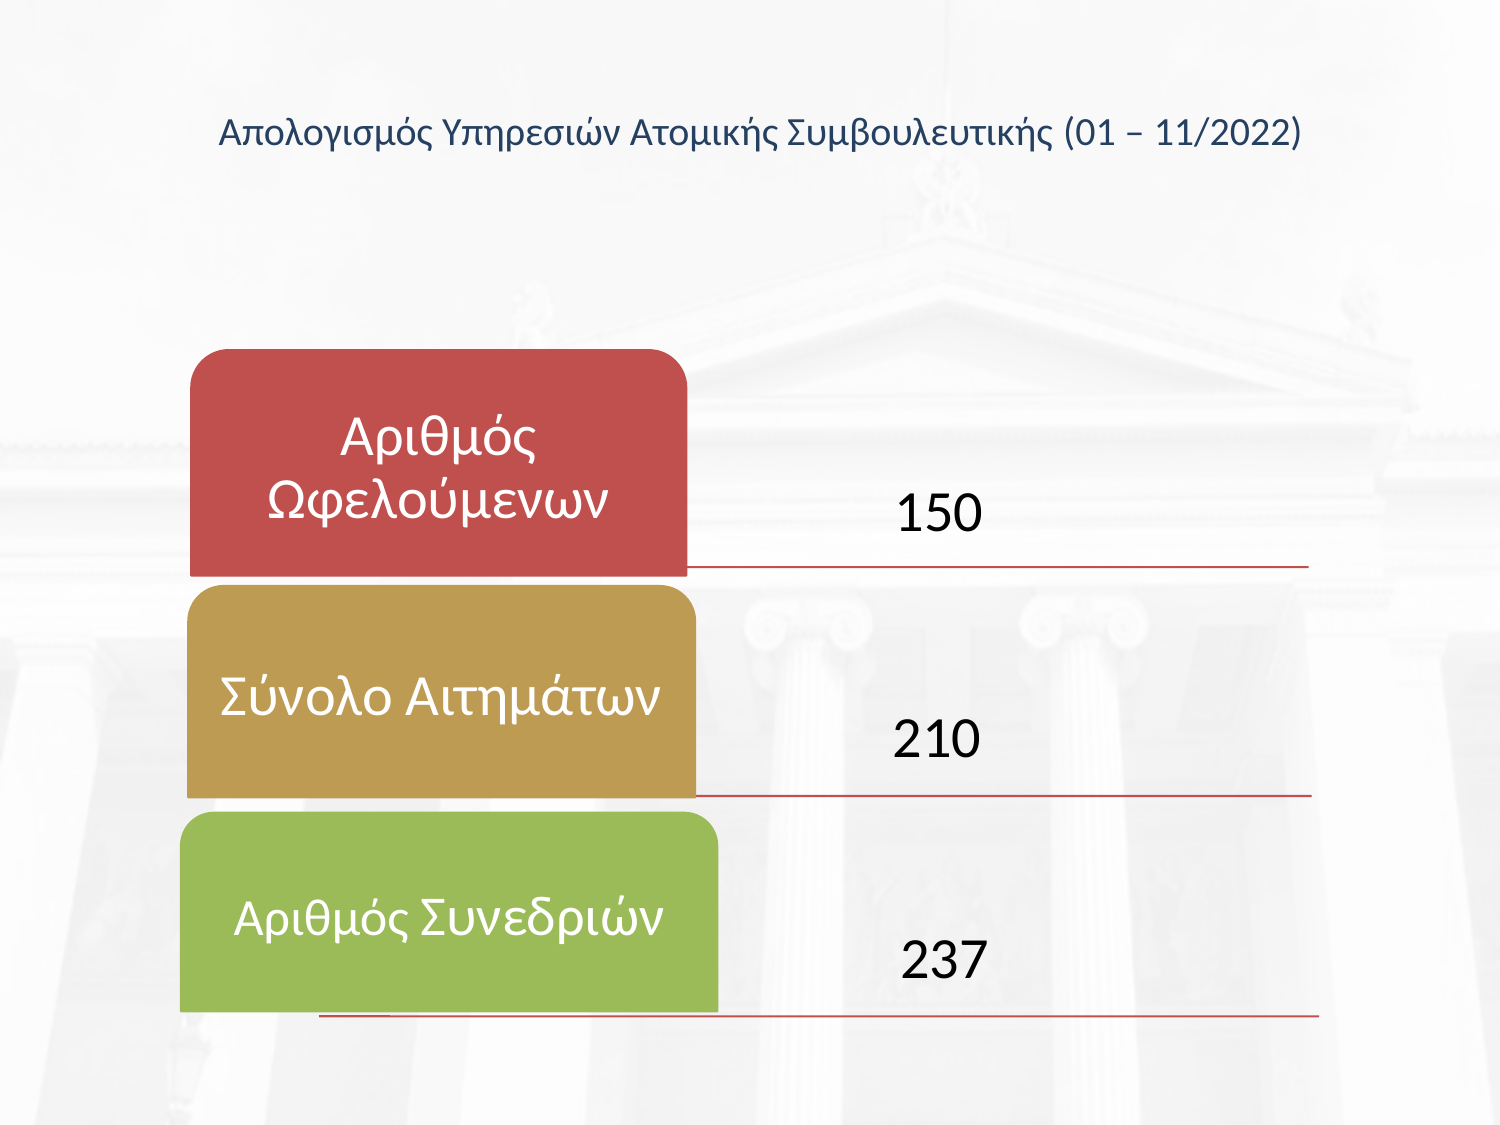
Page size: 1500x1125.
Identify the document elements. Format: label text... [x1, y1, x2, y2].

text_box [249, 349, 1251, 1017]
title Απολογισμός Υπηρεσιών Ατομικής Συμβουλευτικής (01 – 11/2022) [75, 45, 1447, 268]
